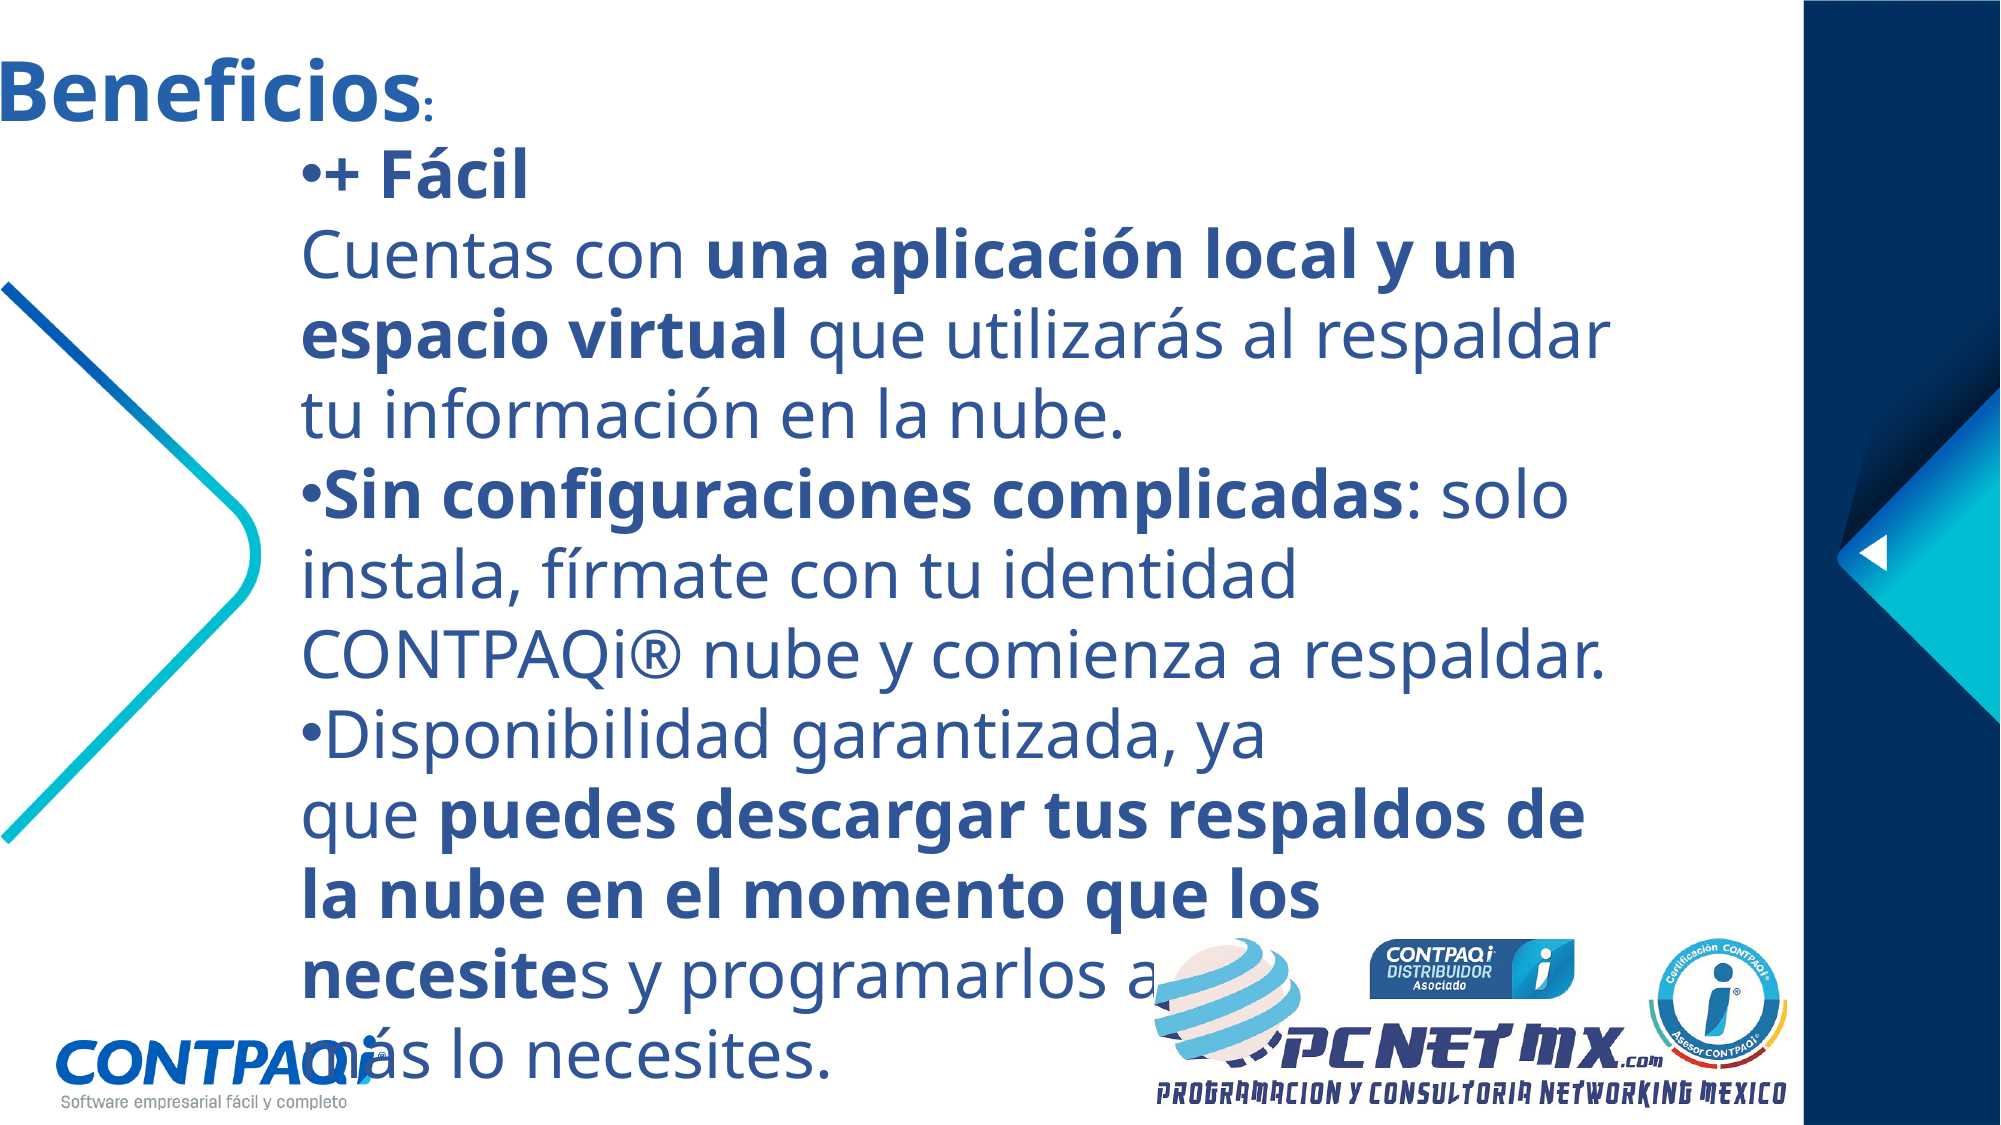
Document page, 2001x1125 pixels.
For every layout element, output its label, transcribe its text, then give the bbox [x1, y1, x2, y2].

text_box + Fácil Cuentas con una aplicación local y un espacio virtual que utilizarás al respaldar tu información en la nube. Sin configuraciones complicadas: solo instala, fírmate con tu identidad CONTPAQi® nube y comienza a respaldar. Disponibilidad garantizada, ya que puedes descargar tus respaldos de la nube en el momento que los necesites y programarlos a la hora que más lo necesites. [285, 124, 1660, 1099]
picture [1804, 1, 2000, 1124]
picture [1154, 938, 1787, 1111]
text_box Beneficios: [0, 30, 450, 146]
picture [56, 1035, 386, 1110]
picture [1, 282, 261, 844]
